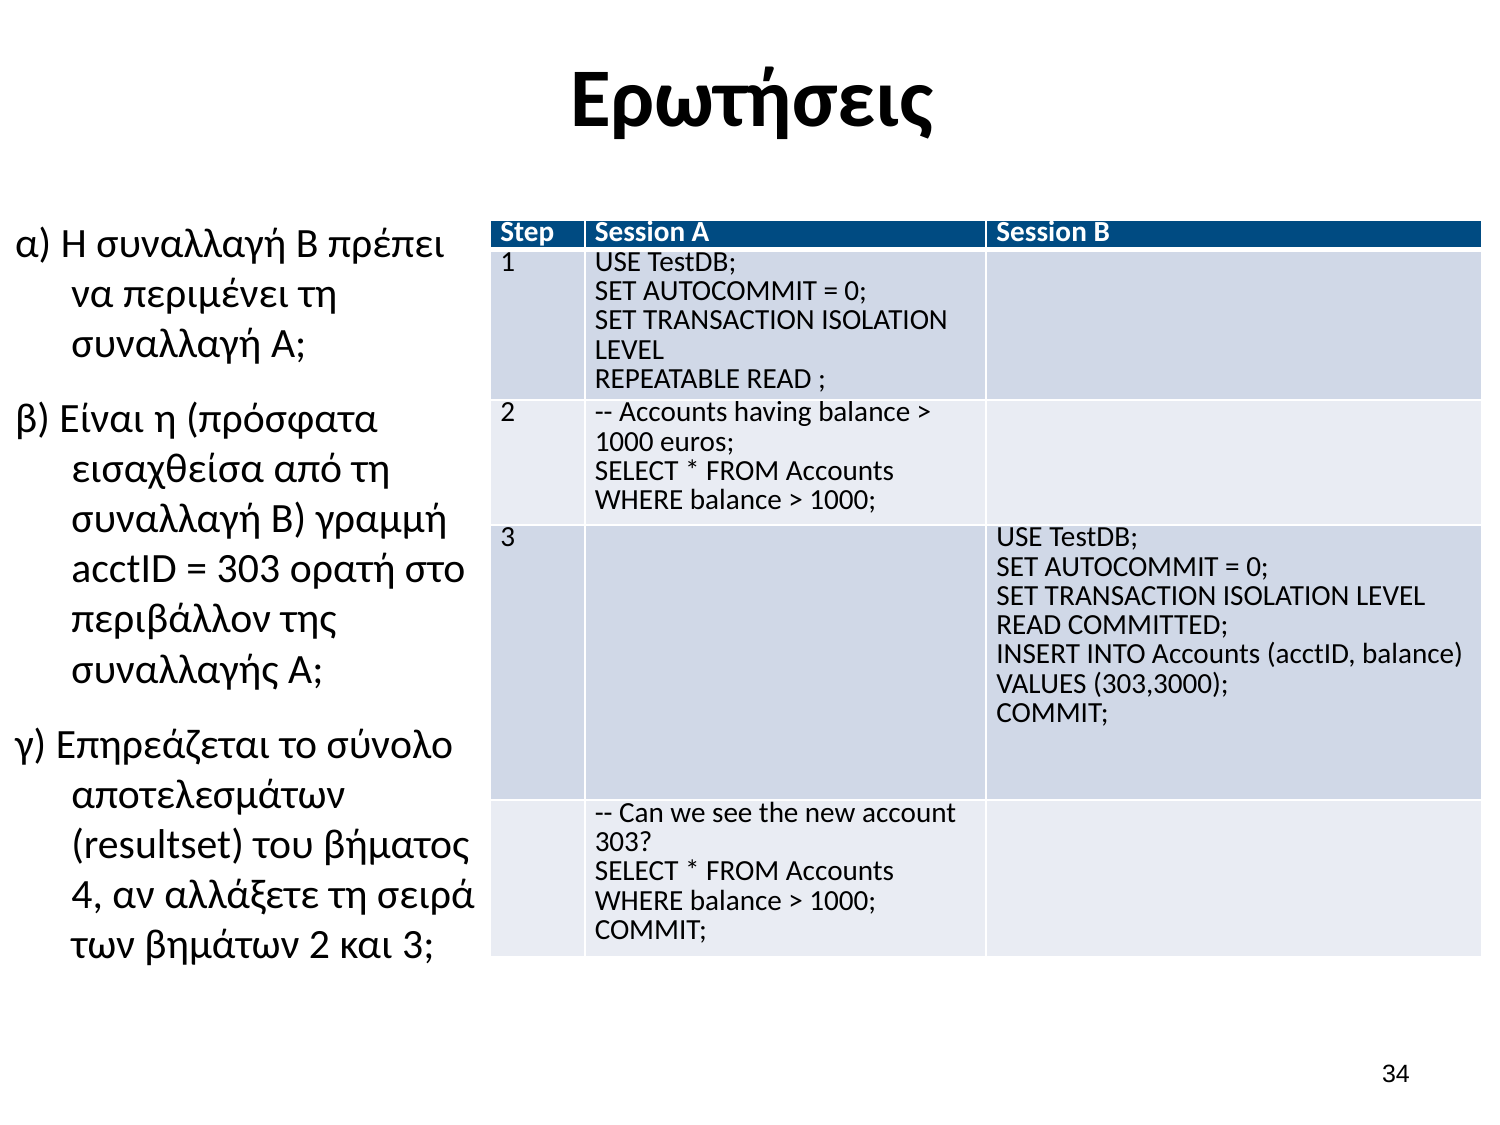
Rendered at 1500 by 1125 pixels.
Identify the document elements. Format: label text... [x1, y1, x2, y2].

table_cell [987, 252, 1481, 399]
table_cell [987, 401, 1481, 524]
table_cell 3 [491, 526, 584, 799]
table_cell USE TestDB; SET AUTOCOMMIT = 0; SET TRANSACTION ISOLATION LEVEL REPEATABLE READ ; [586, 252, 985, 399]
list α) Η συναλλαγή Β πρέπει να περιμένει τη συναλλαγή A; β) Είναι η (πρόσφατα εισαχθείσα από τη συναλλαγή Β) γραμμή acctID = 303 ορατή στο περιβάλλον της συναλλαγής Α; γ) Επηρεάζεται το σύνολο αποτελεσμάτων (resultset) του βήματος 4, αν αλλάξετε τη σειρά των βημάτων 2 και 3; [0, 208, 502, 1024]
title Ερωτήσεις [76, 19, 1427, 169]
table_cell USE TestDB; SET AUTOCOMMIT = 0; SET TRANSACTION ISOLATION LEVEL READ COMMITTED; INSERT INTO Accounts (acctID, balance) VALUES (303,3000); COMMIT; [987, 526, 1481, 799]
table_cell 1 [491, 252, 584, 399]
table_cell [586, 526, 985, 799]
table_cell 2 [491, 401, 584, 524]
table_header Step [491, 221, 584, 247]
table_cell -- Can we see the new account 303? SELECT * FROM Accounts WHERE balance > 1000; COMMIT; [586, 801, 985, 956]
table_header Session A [586, 221, 985, 247]
table_cell [987, 801, 1481, 956]
slide_number 33 [1074, 1042, 1425, 1103]
table_cell [491, 801, 584, 956]
table_cell -- Accounts having balance > 1000 euros; SELECT * FROM Accounts WHERE balance > 1000; [586, 401, 985, 524]
table_header Session B [987, 221, 1481, 247]
